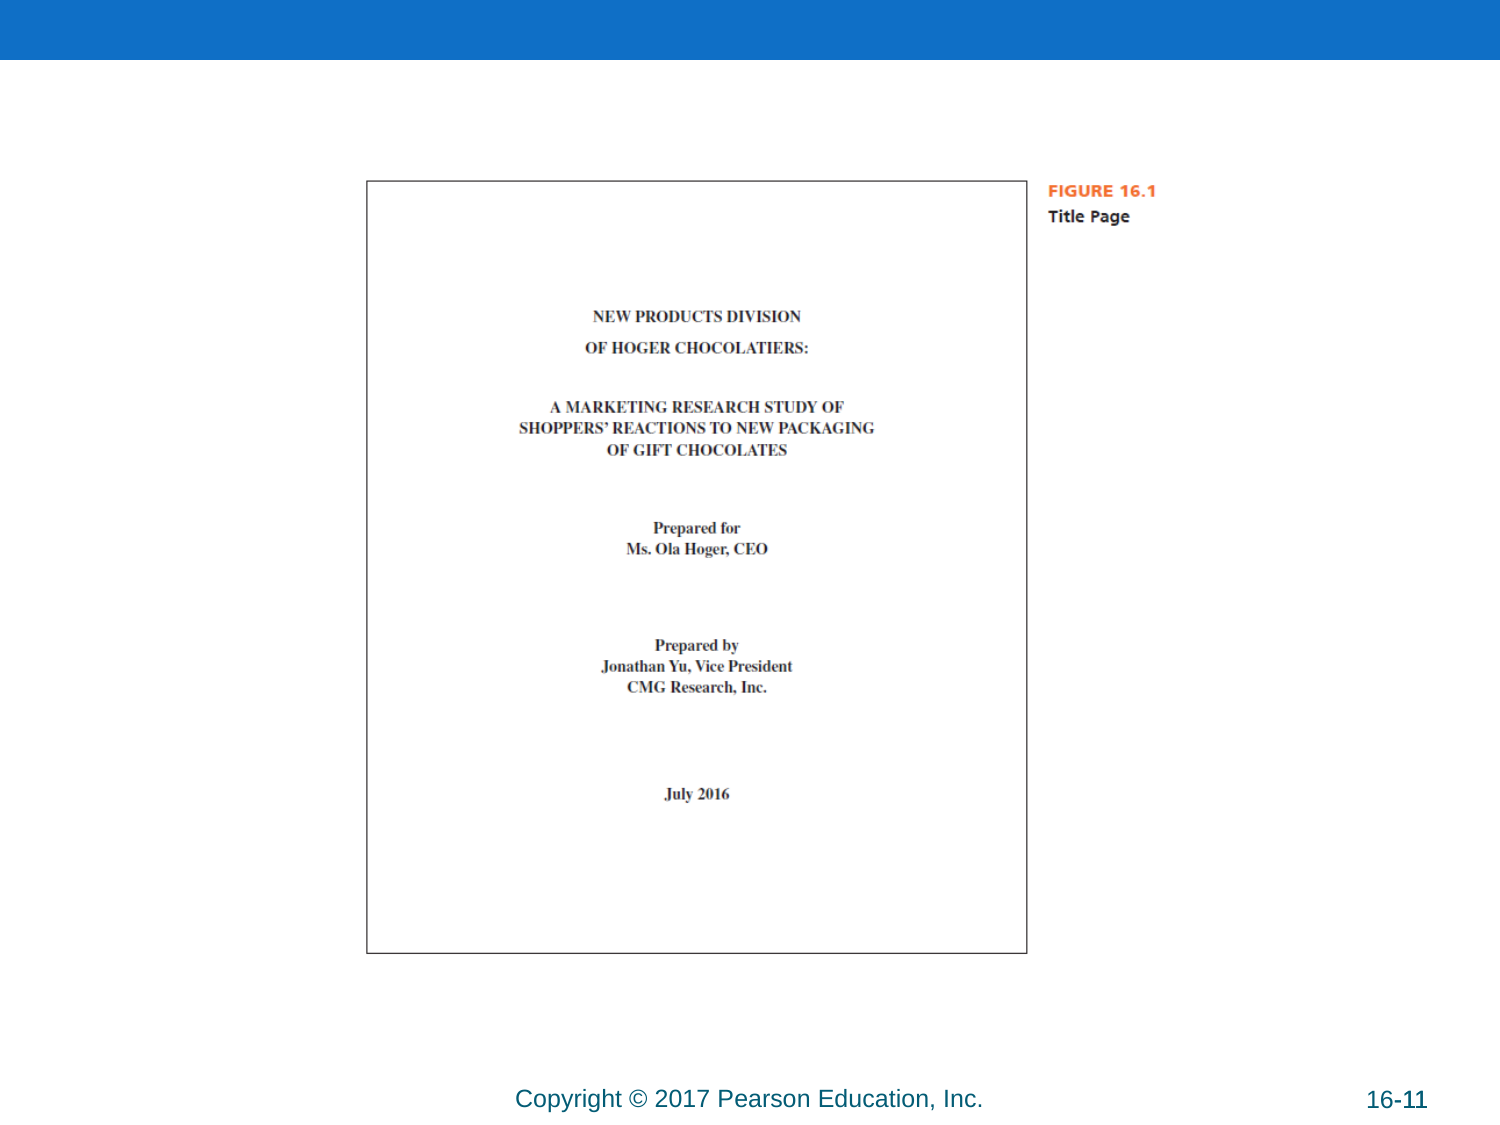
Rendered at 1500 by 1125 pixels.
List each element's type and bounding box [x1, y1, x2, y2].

picture [335, 162, 1182, 961]
picture [641, 1100, 647, 1107]
